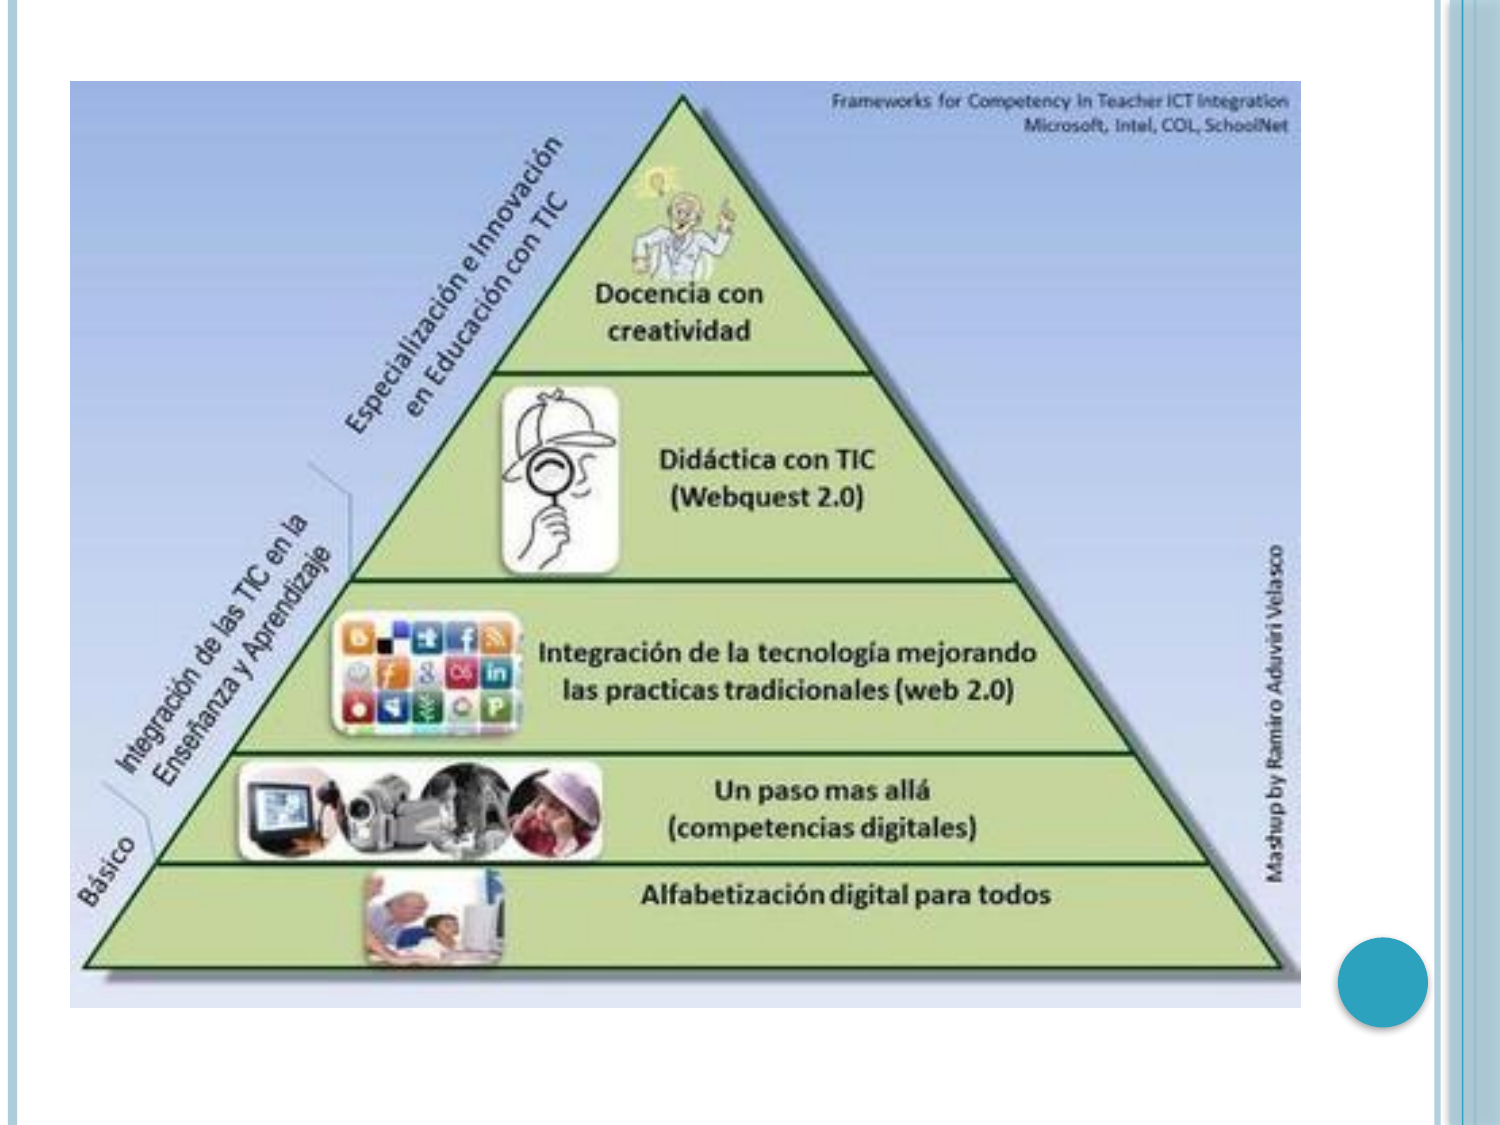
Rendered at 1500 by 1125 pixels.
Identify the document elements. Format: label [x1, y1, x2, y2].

picture [69, 81, 1302, 1009]
